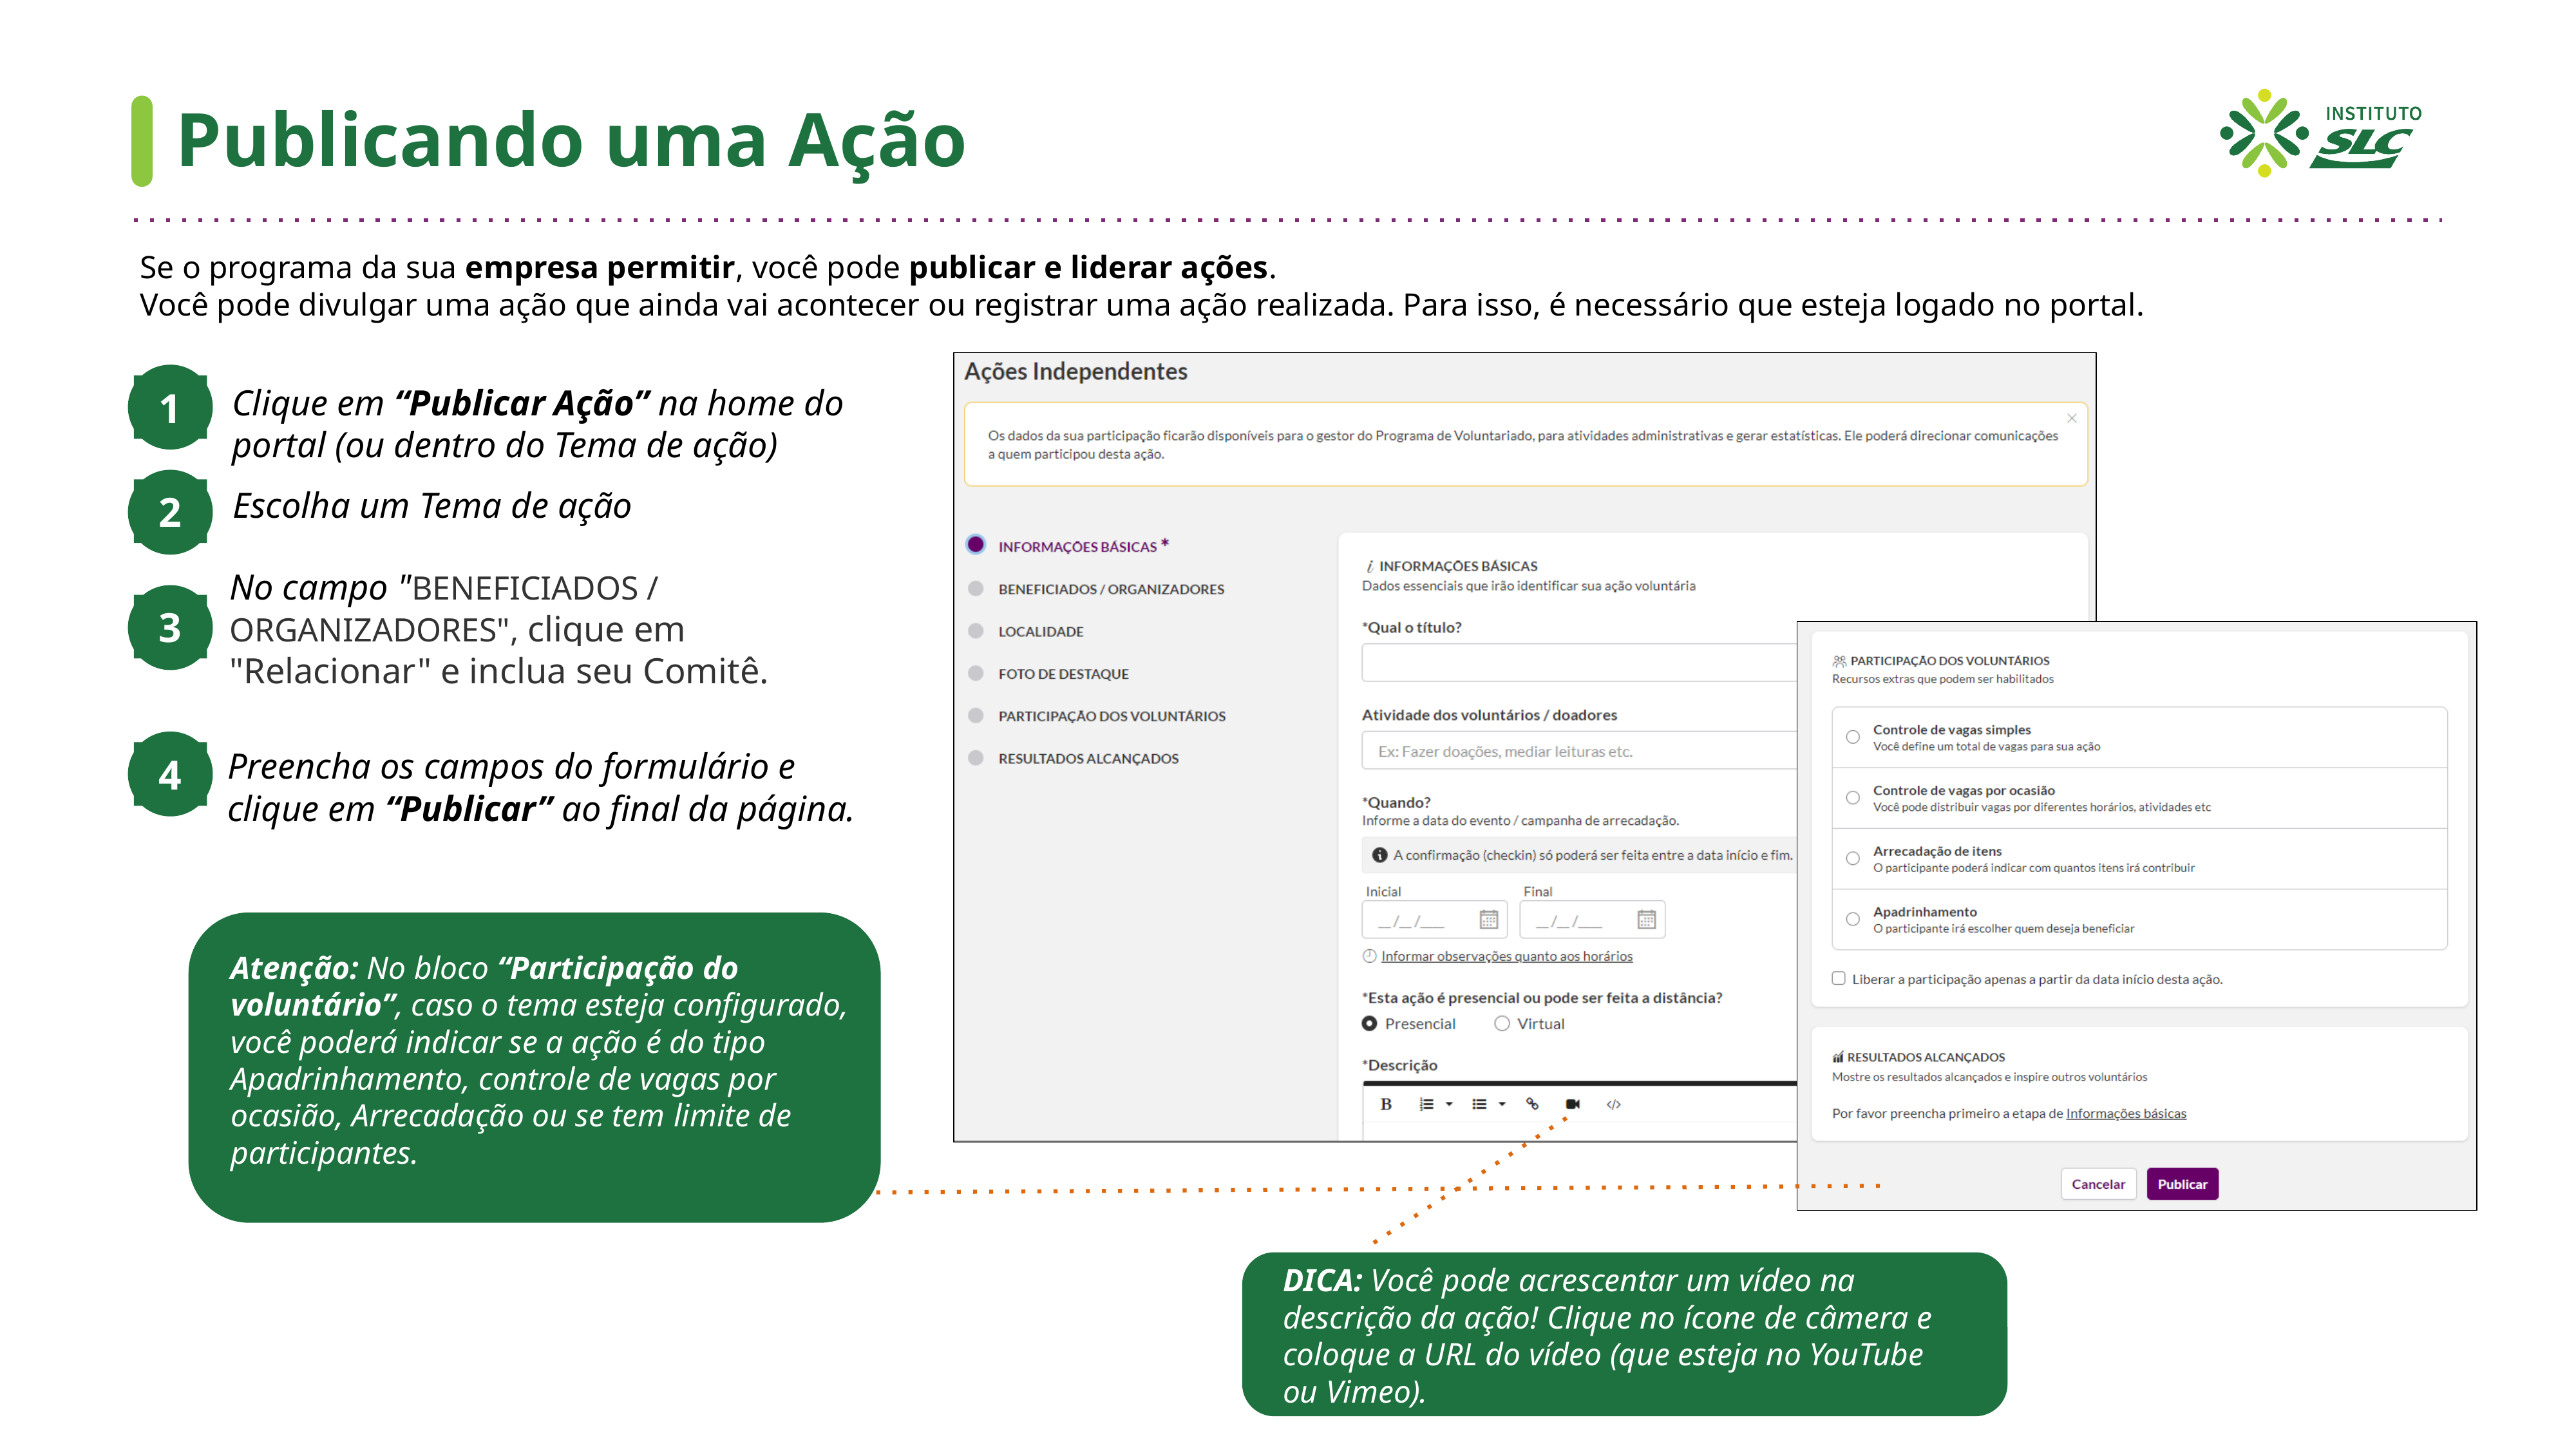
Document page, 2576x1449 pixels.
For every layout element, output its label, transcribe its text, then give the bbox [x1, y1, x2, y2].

text_box Clique em “Publicar Ação” na home do portal (ou dentro do Tema de ação) [224, 373, 936, 464]
text_box Atenção: No bloco “Participação do voluntário”, caso o tema esteja configurado, você poderá indicar se a ação é do tipo Apadrinhamento, controle de vagas por ocasião, Arrecadação ou se tem limite de participantes. [225, 916, 881, 1202]
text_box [128, 585, 213, 670]
text_box Escolha um Tema de ação [225, 475, 950, 544]
text_box [1242, 1252, 2008, 1417]
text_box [128, 469, 213, 555]
text_box DICA: Você pode acrescentar um vídeo na descrição da ação! Clique no ícone de câmera e coloque a URL do vídeo (que esteja no YouTube ou Vimeo). [1277, 1282, 1970, 1387]
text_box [128, 731, 213, 817]
picture [954, 352, 2477, 1210]
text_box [1373, 1200, 1573, 1244]
picture [2198, 59, 2443, 207]
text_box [128, 364, 213, 450]
text_box Preencha os campos do formulário e clique em “Publicar” ao final da página. [220, 737, 887, 913]
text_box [1373, 1114, 1573, 1185]
text_box Publicando uma Ação [167, 85, 1557, 190]
text_box [188, 917, 866, 1223]
text_box Se o programa da sua empresa permitir, você pode publicar e liderar ações. Você pode divulgar uma ação que ainda vai acontecer ou registrar uma ação realizada. Para isso, é necessário que esteja logado no portal. [132, 240, 2426, 345]
text_box No campo "BENEFICIADOS / ORGANIZADORES", clique em "Relacionar" e inclua seu Comitê. [220, 555, 887, 701]
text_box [876, 1186, 1882, 1193]
text_box [131, 95, 153, 187]
text_box [229, 913, 840, 916]
